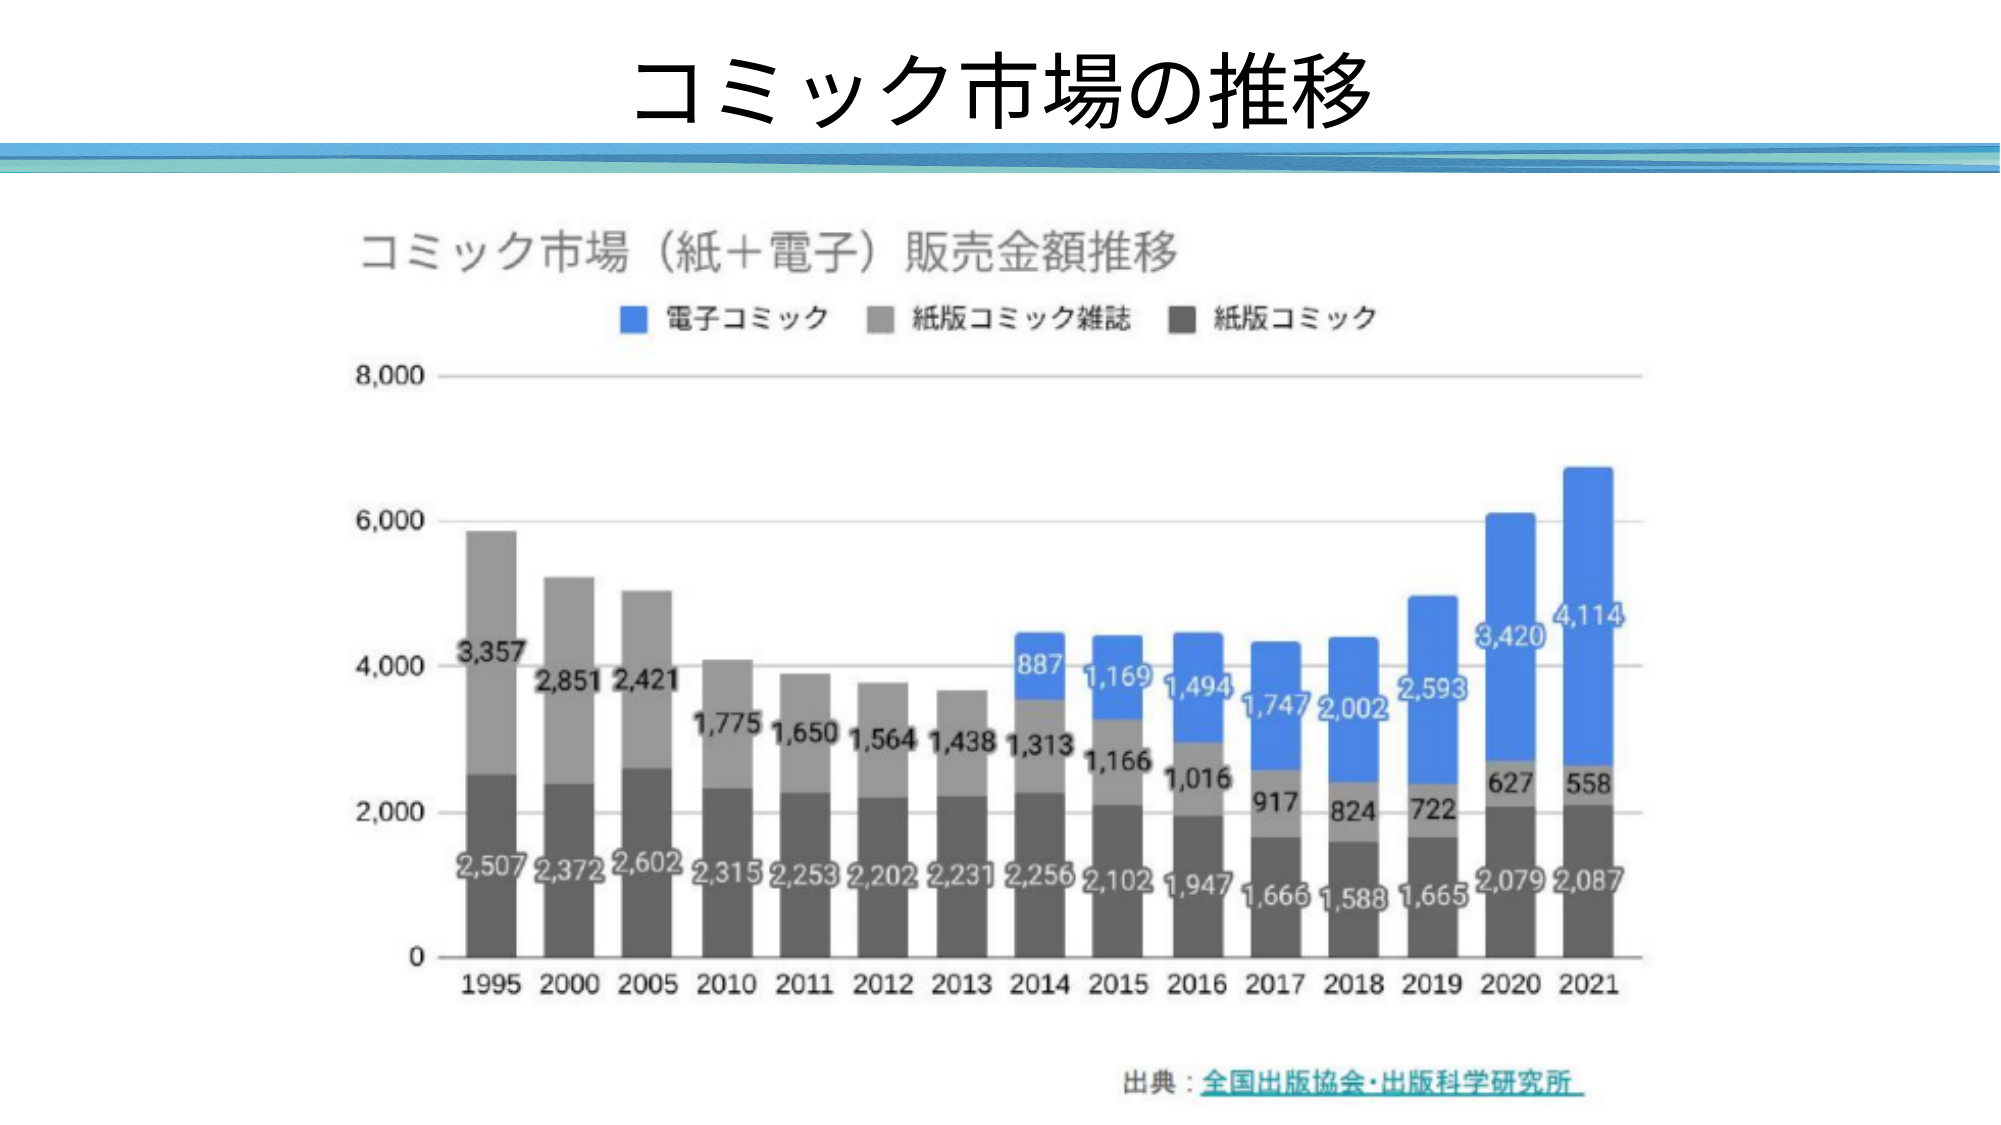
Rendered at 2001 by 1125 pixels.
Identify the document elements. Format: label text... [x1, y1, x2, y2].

text_box コミック市場の推移 [0, 0, 2000, 143]
picture [213, 200, 1786, 1107]
picture [0, 143, 2000, 173]
